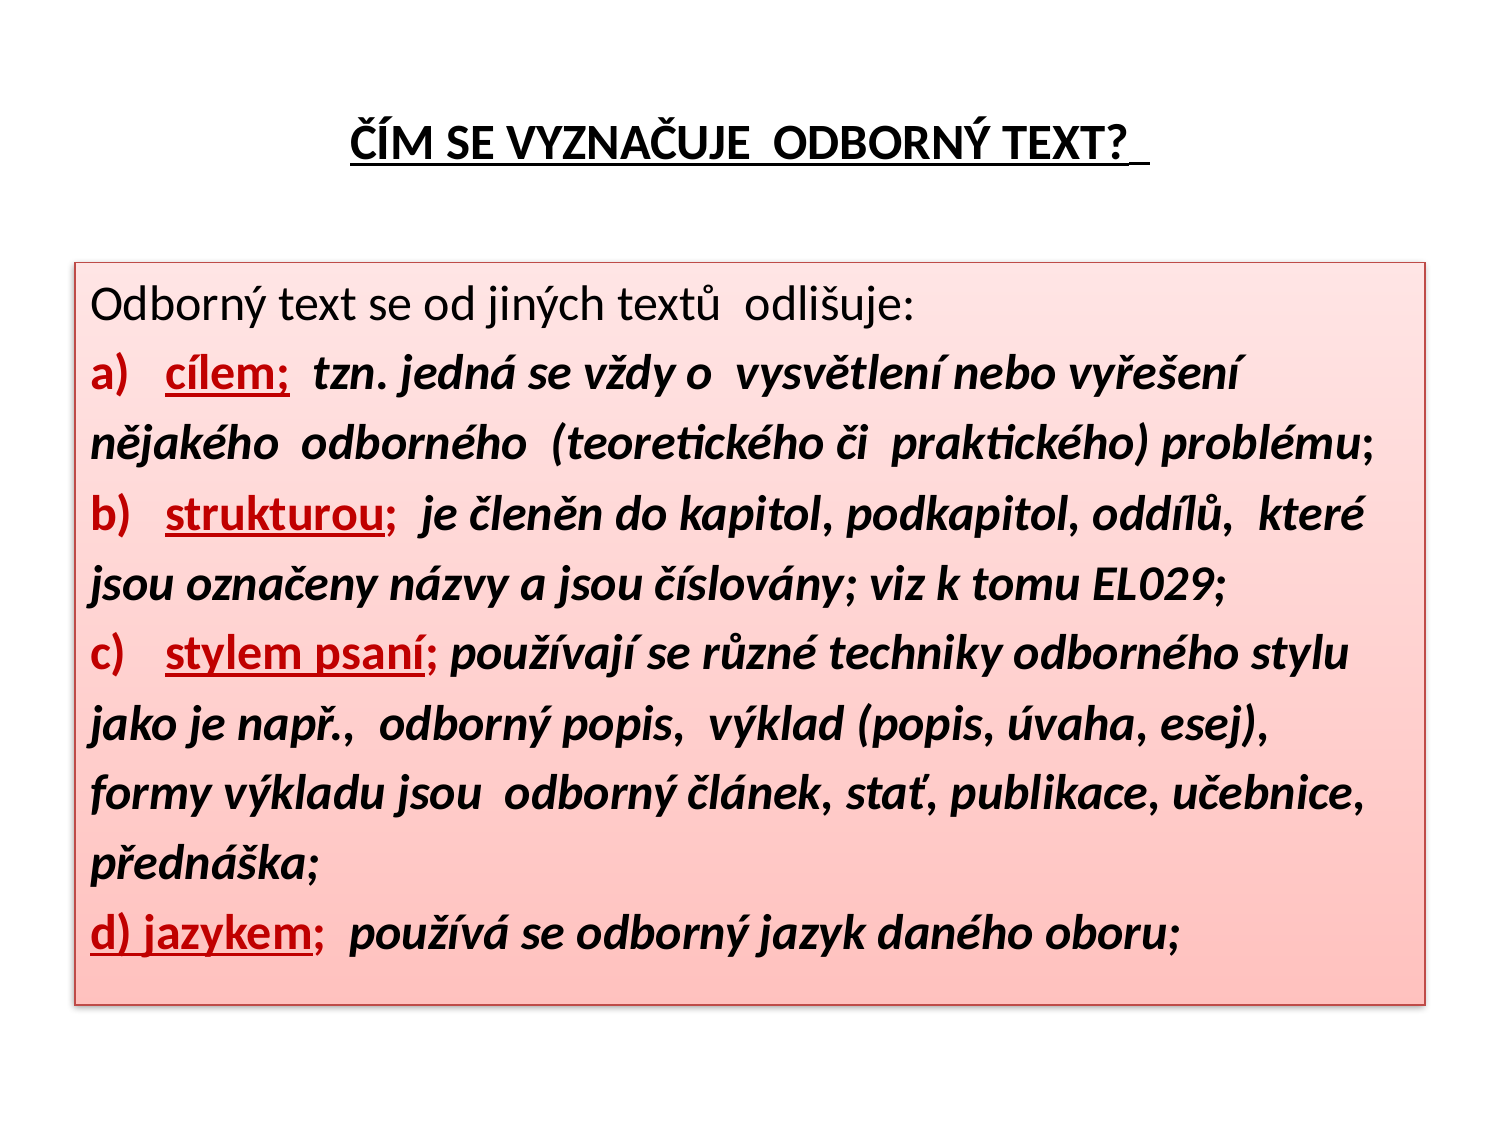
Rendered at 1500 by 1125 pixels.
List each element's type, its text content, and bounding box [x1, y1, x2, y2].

title ČÍM SE VYZNAČUJE ODBORNÝ TEXT? [74, 44, 1426, 233]
list Odborný text se od jiných textů odlišuje: cílem; tzn. jedná se vždy o vysvětlení nebo vyřešení nějakého odborného (teoretického či praktického) problému; strukturou; je členěn do kapitol, podkapitol, oddílů, které jsou označeny názvy a jsou číslovány; viz k tomu EL029; stylem psaní; používají se různé techniky odborného stylu jako je např., odborný popis, výklad (popis, úvaha, esej), formy výkladu jsou odborný článek, stať, publikace, učebnice, přednáška; d) jazykem; používá se odborný jazyk daného oboru; [74, 262, 1426, 1006]
